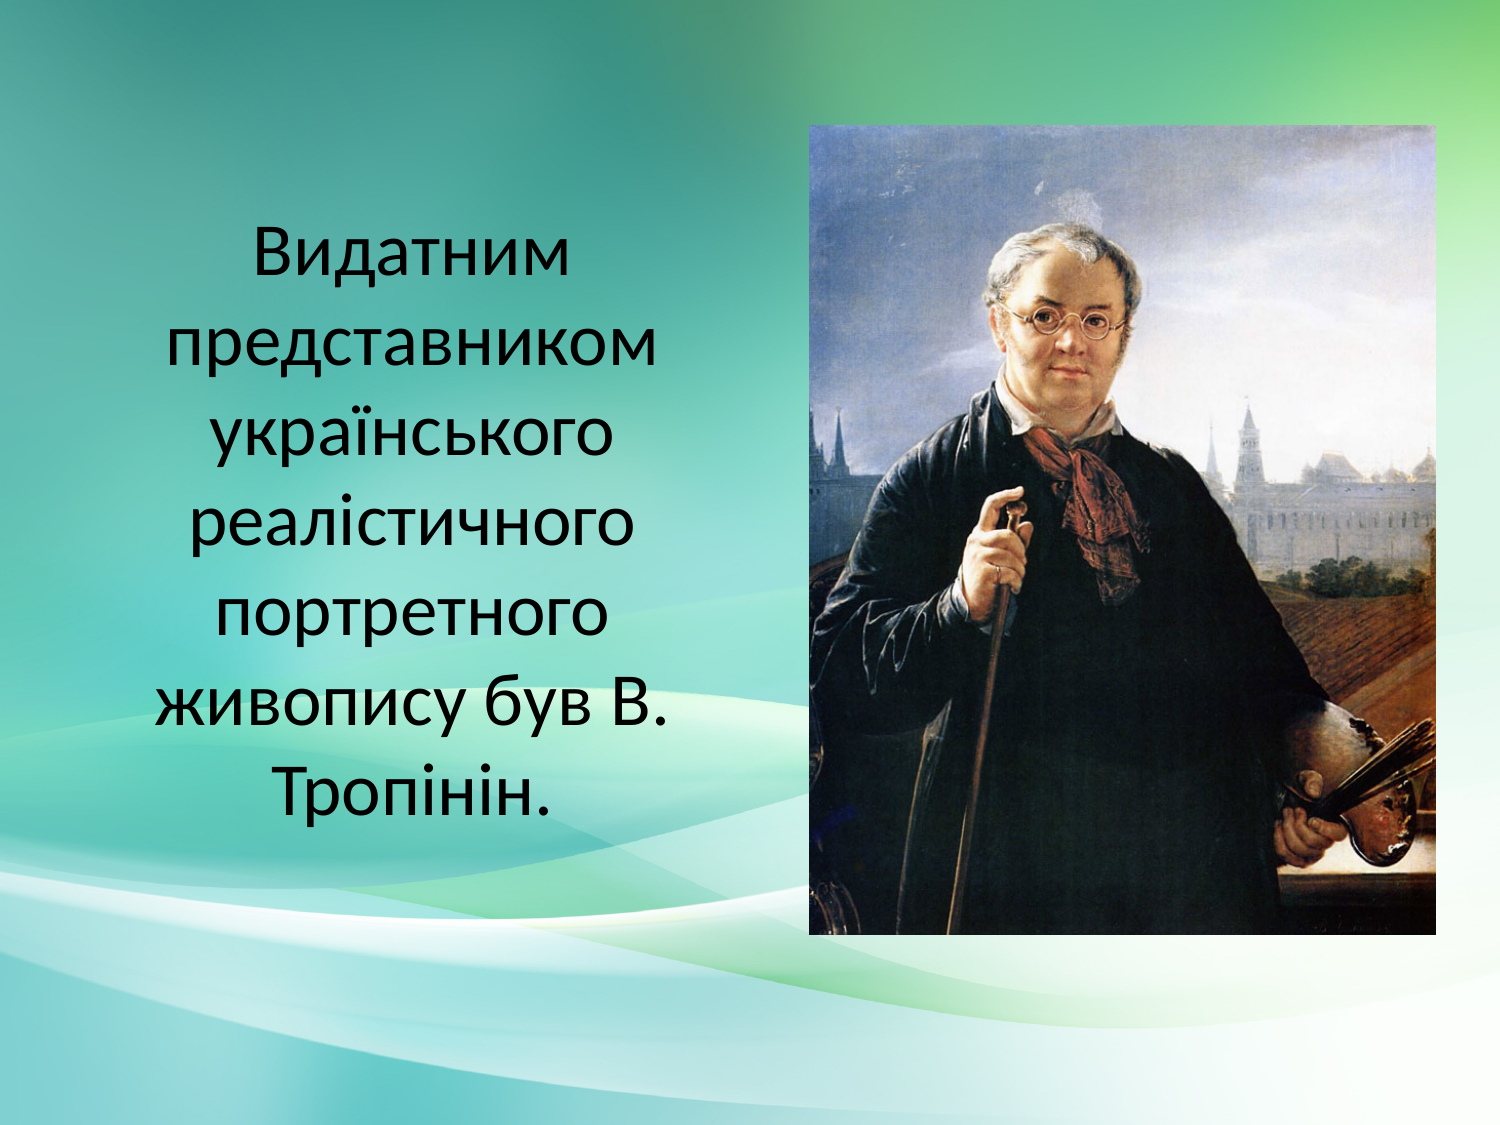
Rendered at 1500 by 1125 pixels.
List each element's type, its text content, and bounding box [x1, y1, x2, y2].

title Видатним представником українського реалістичного портретного живопису був В. Тропінін. [75, 30, 750, 1000]
picture [0, 0, 1500, 1125]
